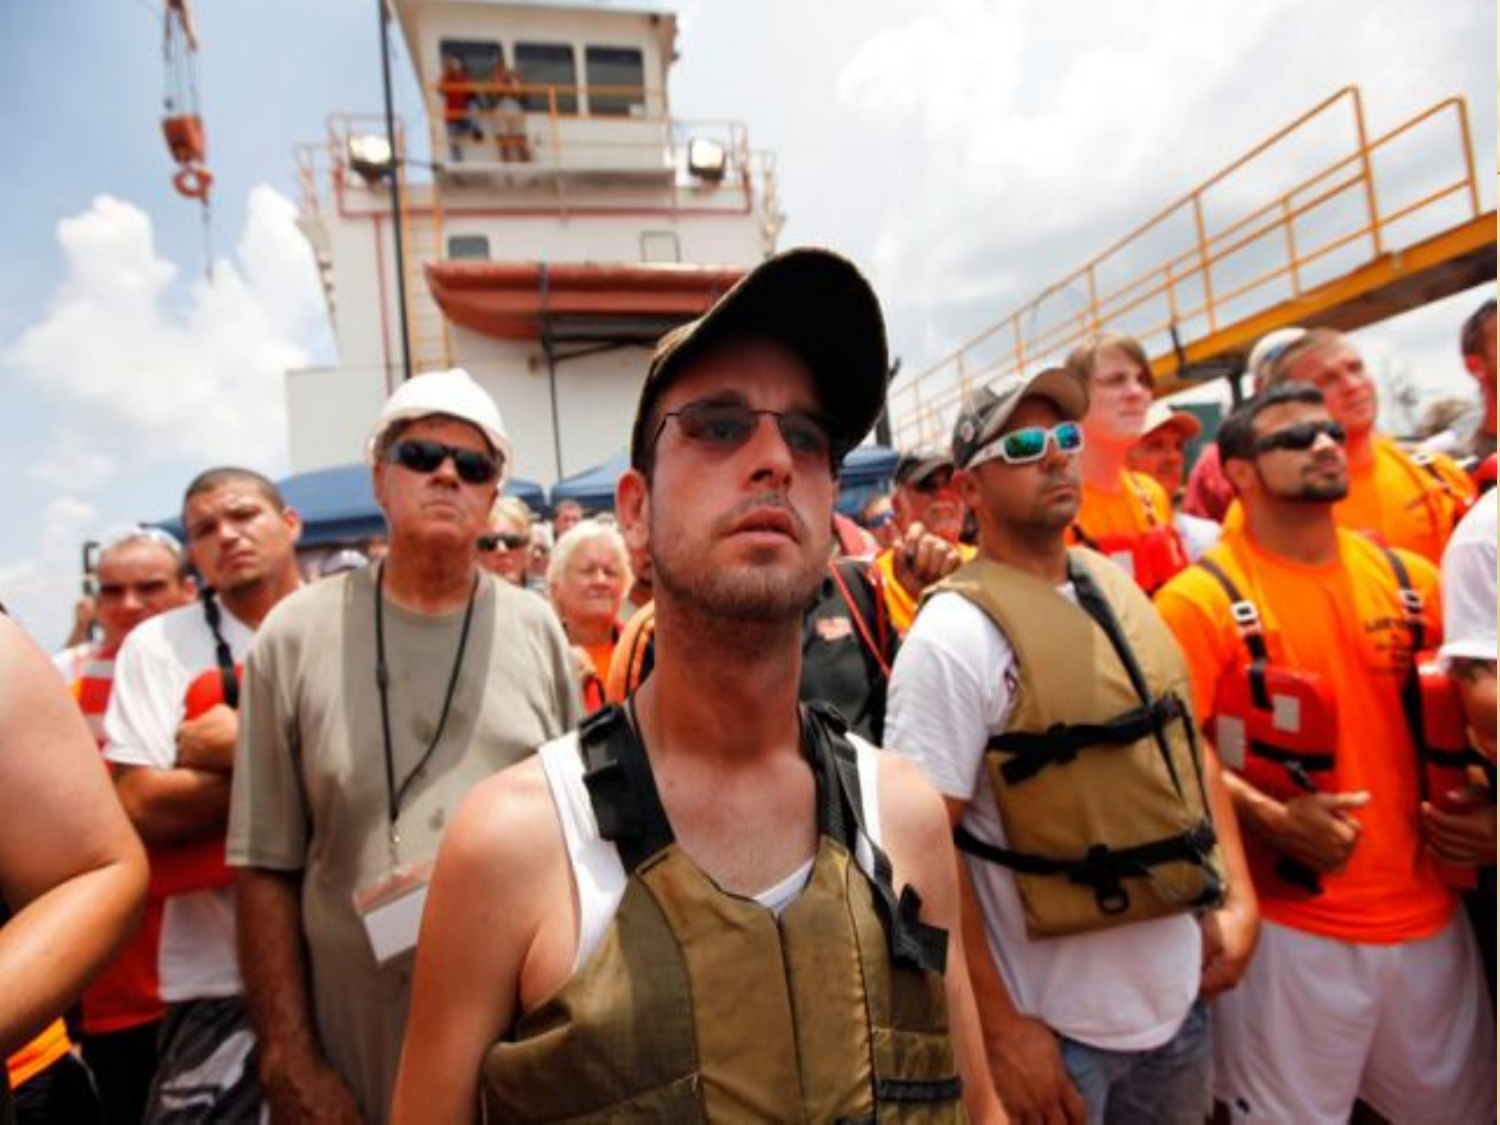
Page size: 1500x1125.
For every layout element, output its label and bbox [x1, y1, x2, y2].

list [0, 0, 1498, 1125]
